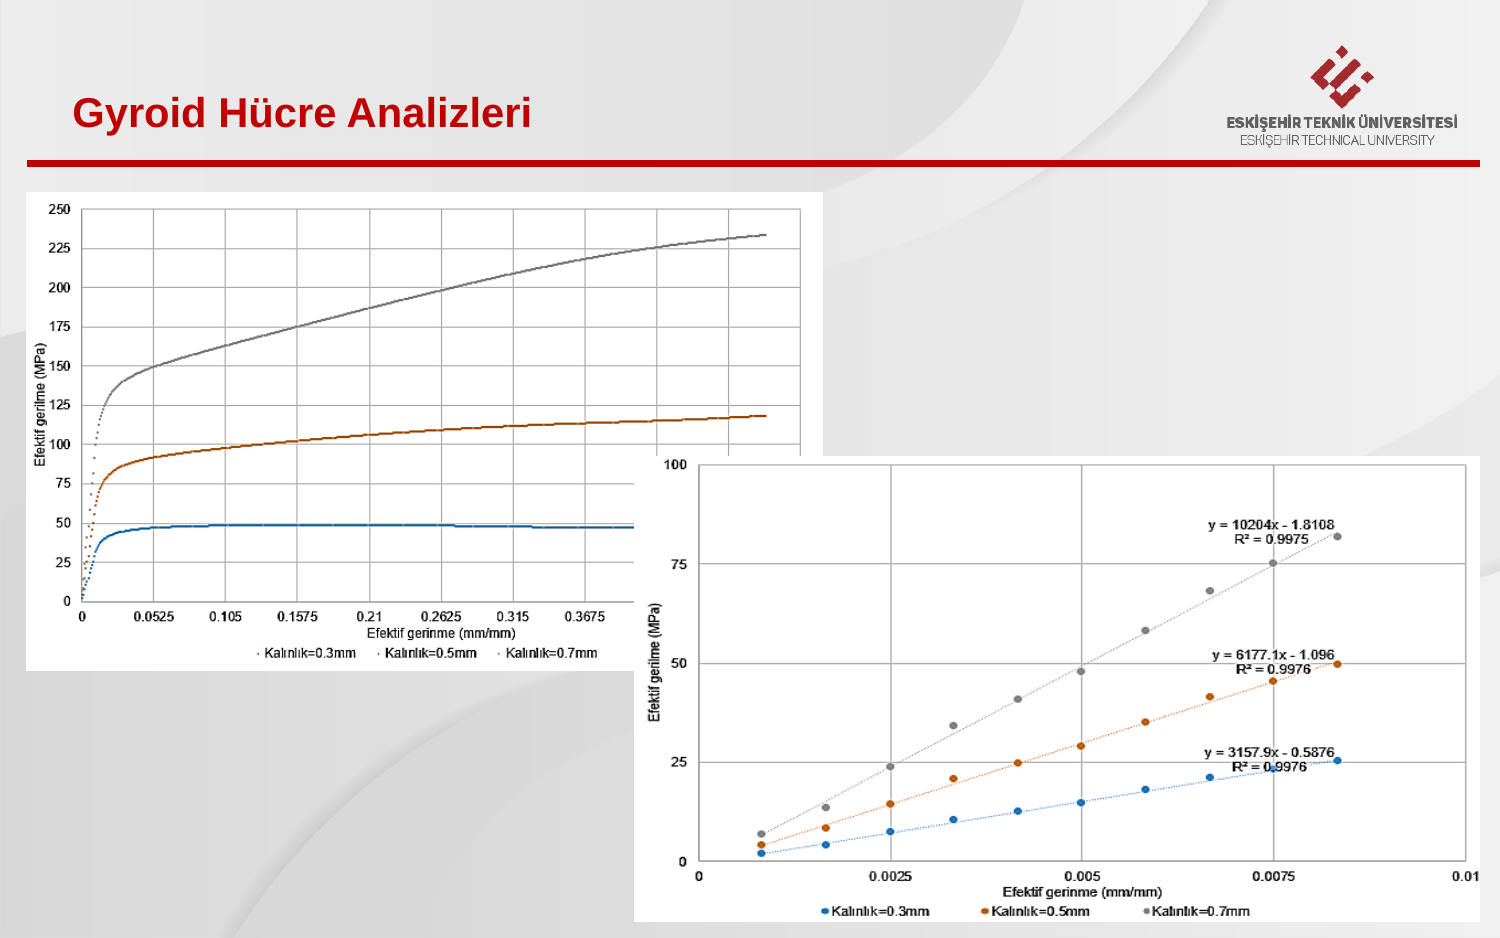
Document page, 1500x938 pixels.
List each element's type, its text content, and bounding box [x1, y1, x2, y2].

picture [0, 0, 1500, 938]
text_box Gyroid Hücre Analizleri [57, 86, 1186, 135]
